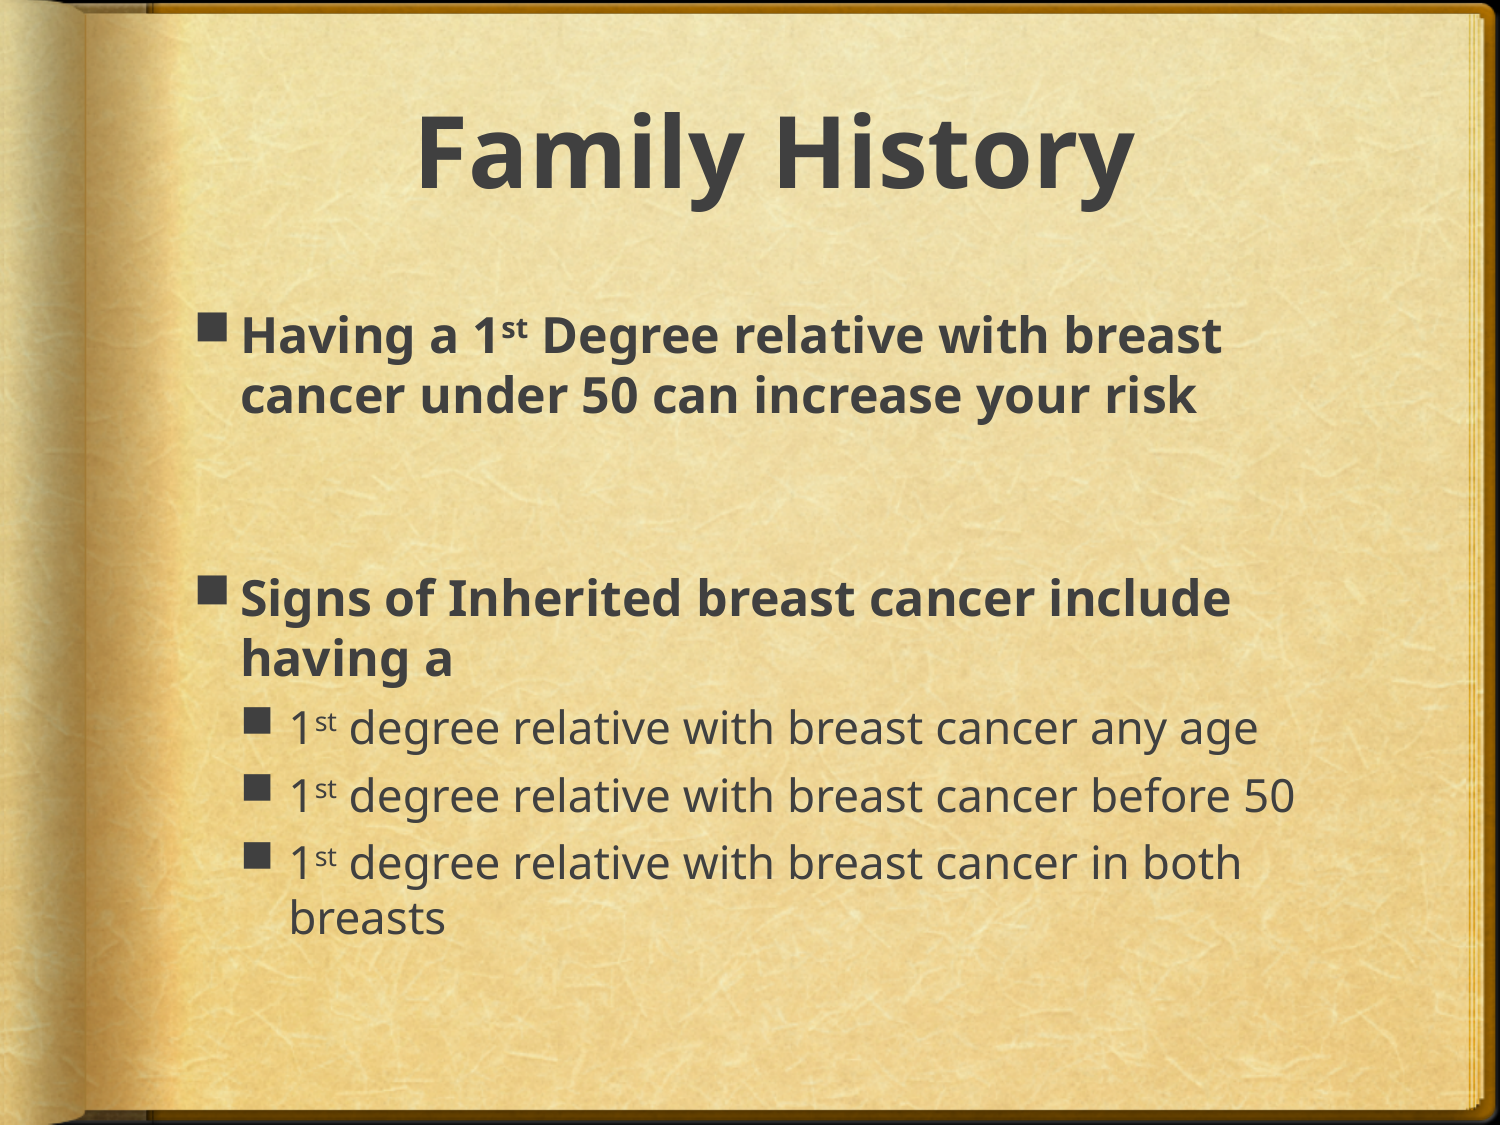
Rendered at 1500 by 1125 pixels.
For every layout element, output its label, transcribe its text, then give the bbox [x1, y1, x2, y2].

picture [0, 0, 1500, 1125]
title Family History [178, 45, 1372, 265]
list Having a 1st Degree relative with breast cancer under 50 can increase your risk Signs of Inherited breast cancer include having a 1st degree relative with breast cancer any age 1st degree relative with breast cancer before 50 1st degree relative with breast cancer in both breasts [178, 295, 1372, 1005]
